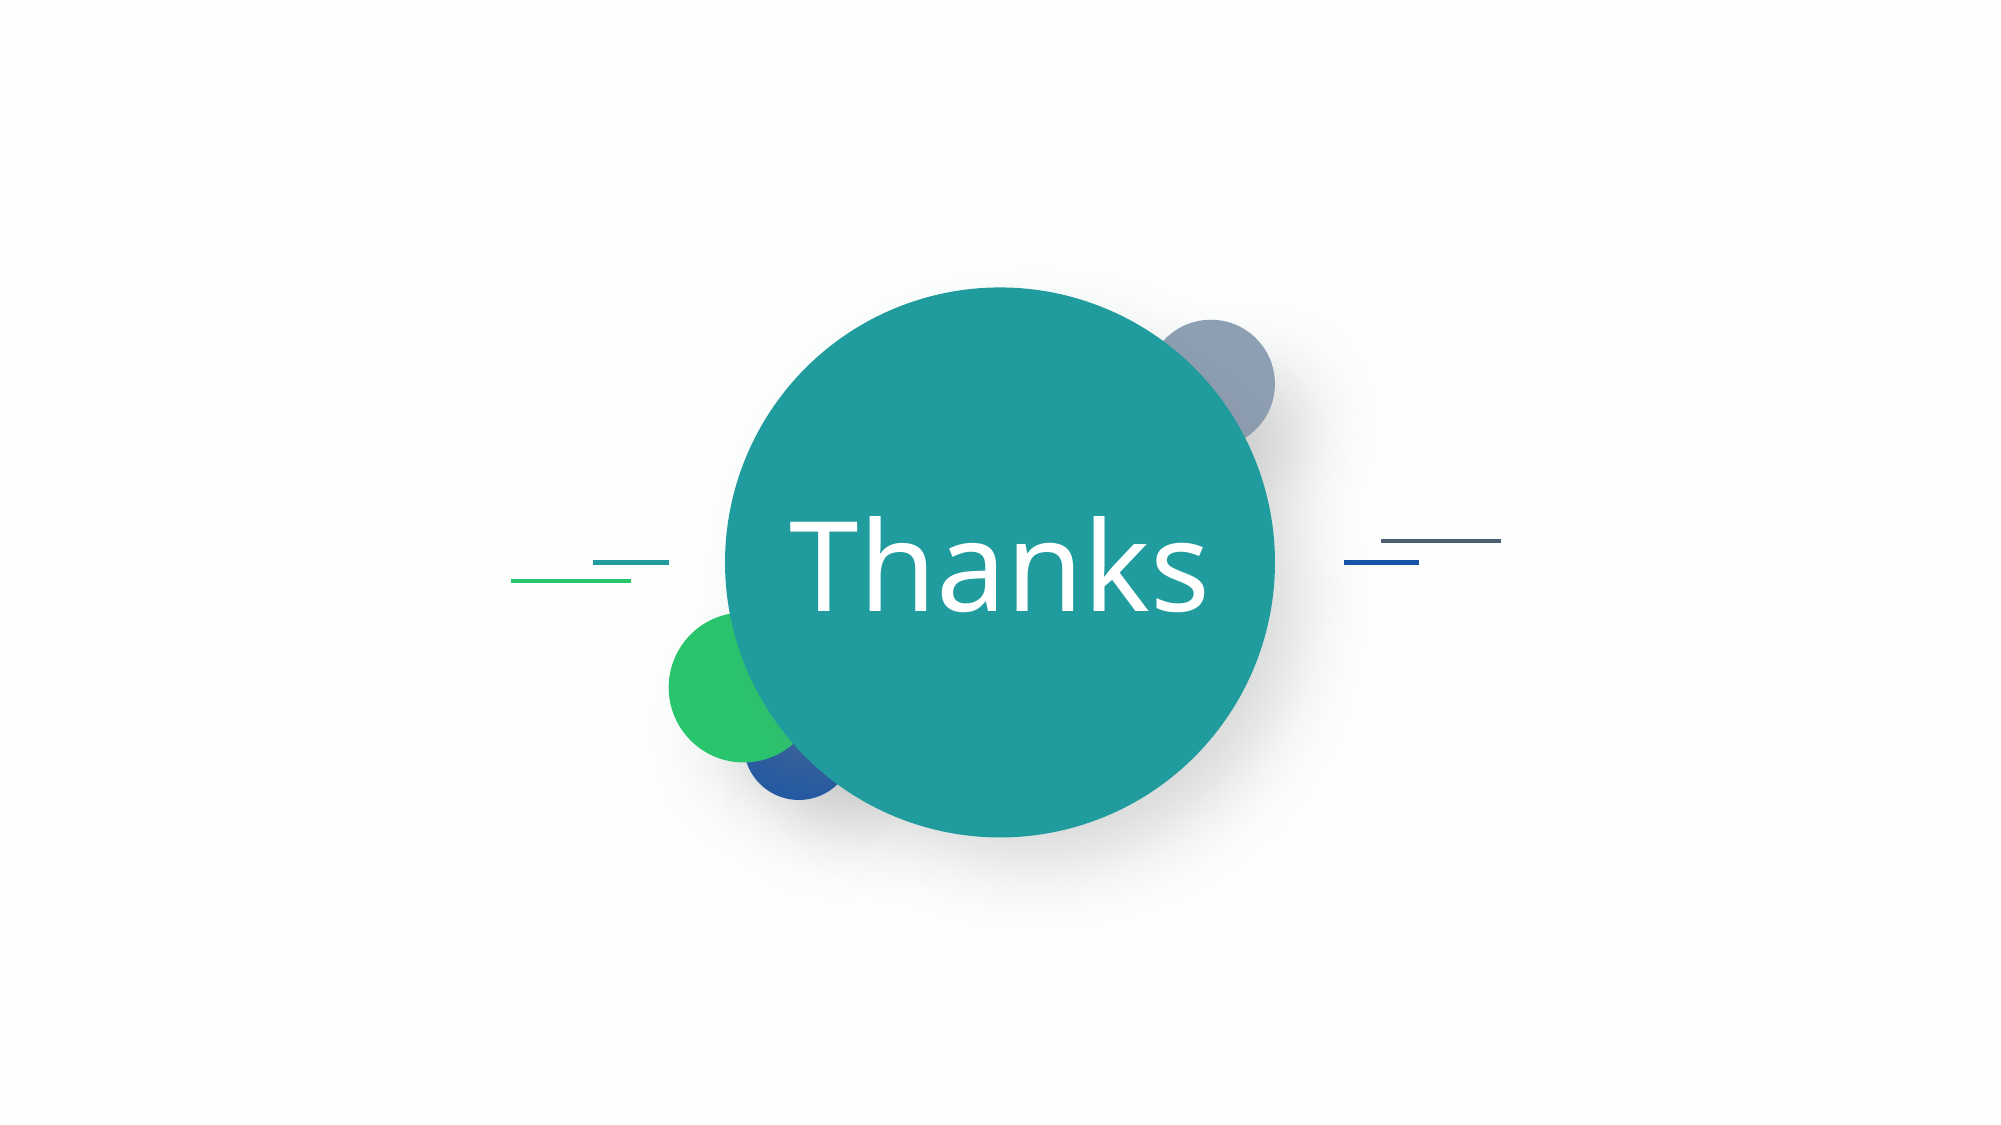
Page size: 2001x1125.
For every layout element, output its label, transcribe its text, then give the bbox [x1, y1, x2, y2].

text_box [667, 613, 783, 764]
text_box [1170, 318, 1276, 414]
text_box [723, 286, 1277, 839]
text_box Thanks [753, 479, 1247, 644]
